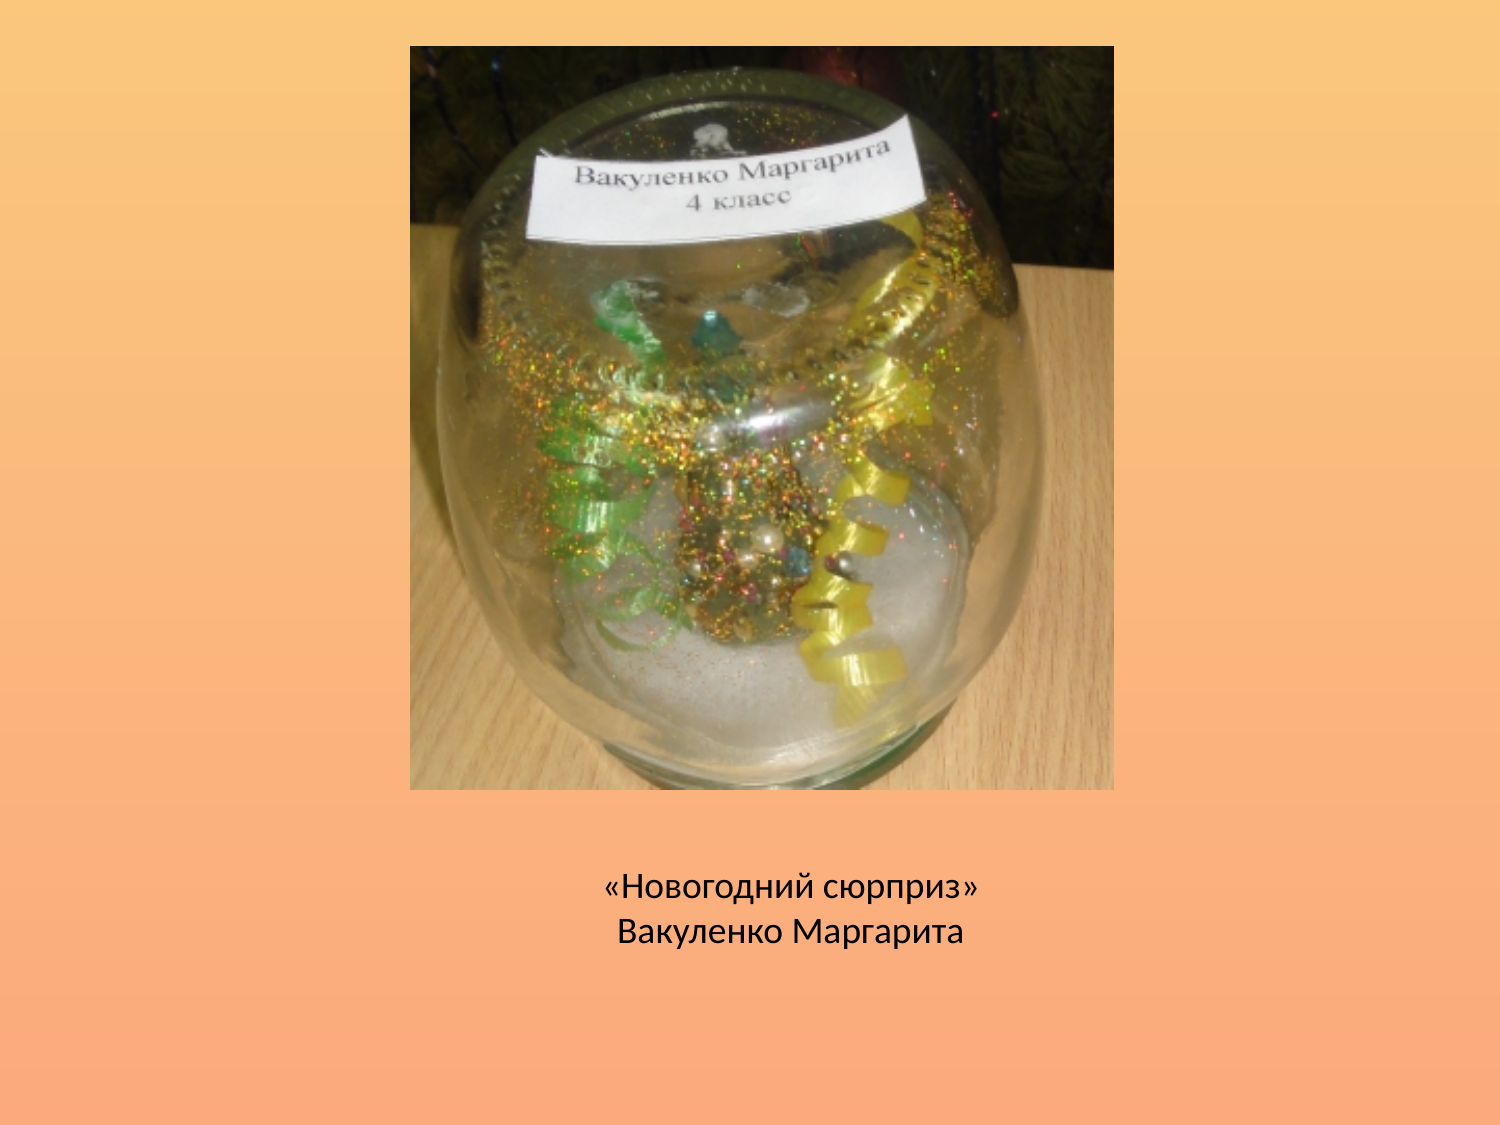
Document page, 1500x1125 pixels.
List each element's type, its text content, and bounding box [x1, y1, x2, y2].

text_box «Новогодний сюрприз» Вакуленко Маргарита [480, 808, 1102, 959]
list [409, 46, 1114, 790]
